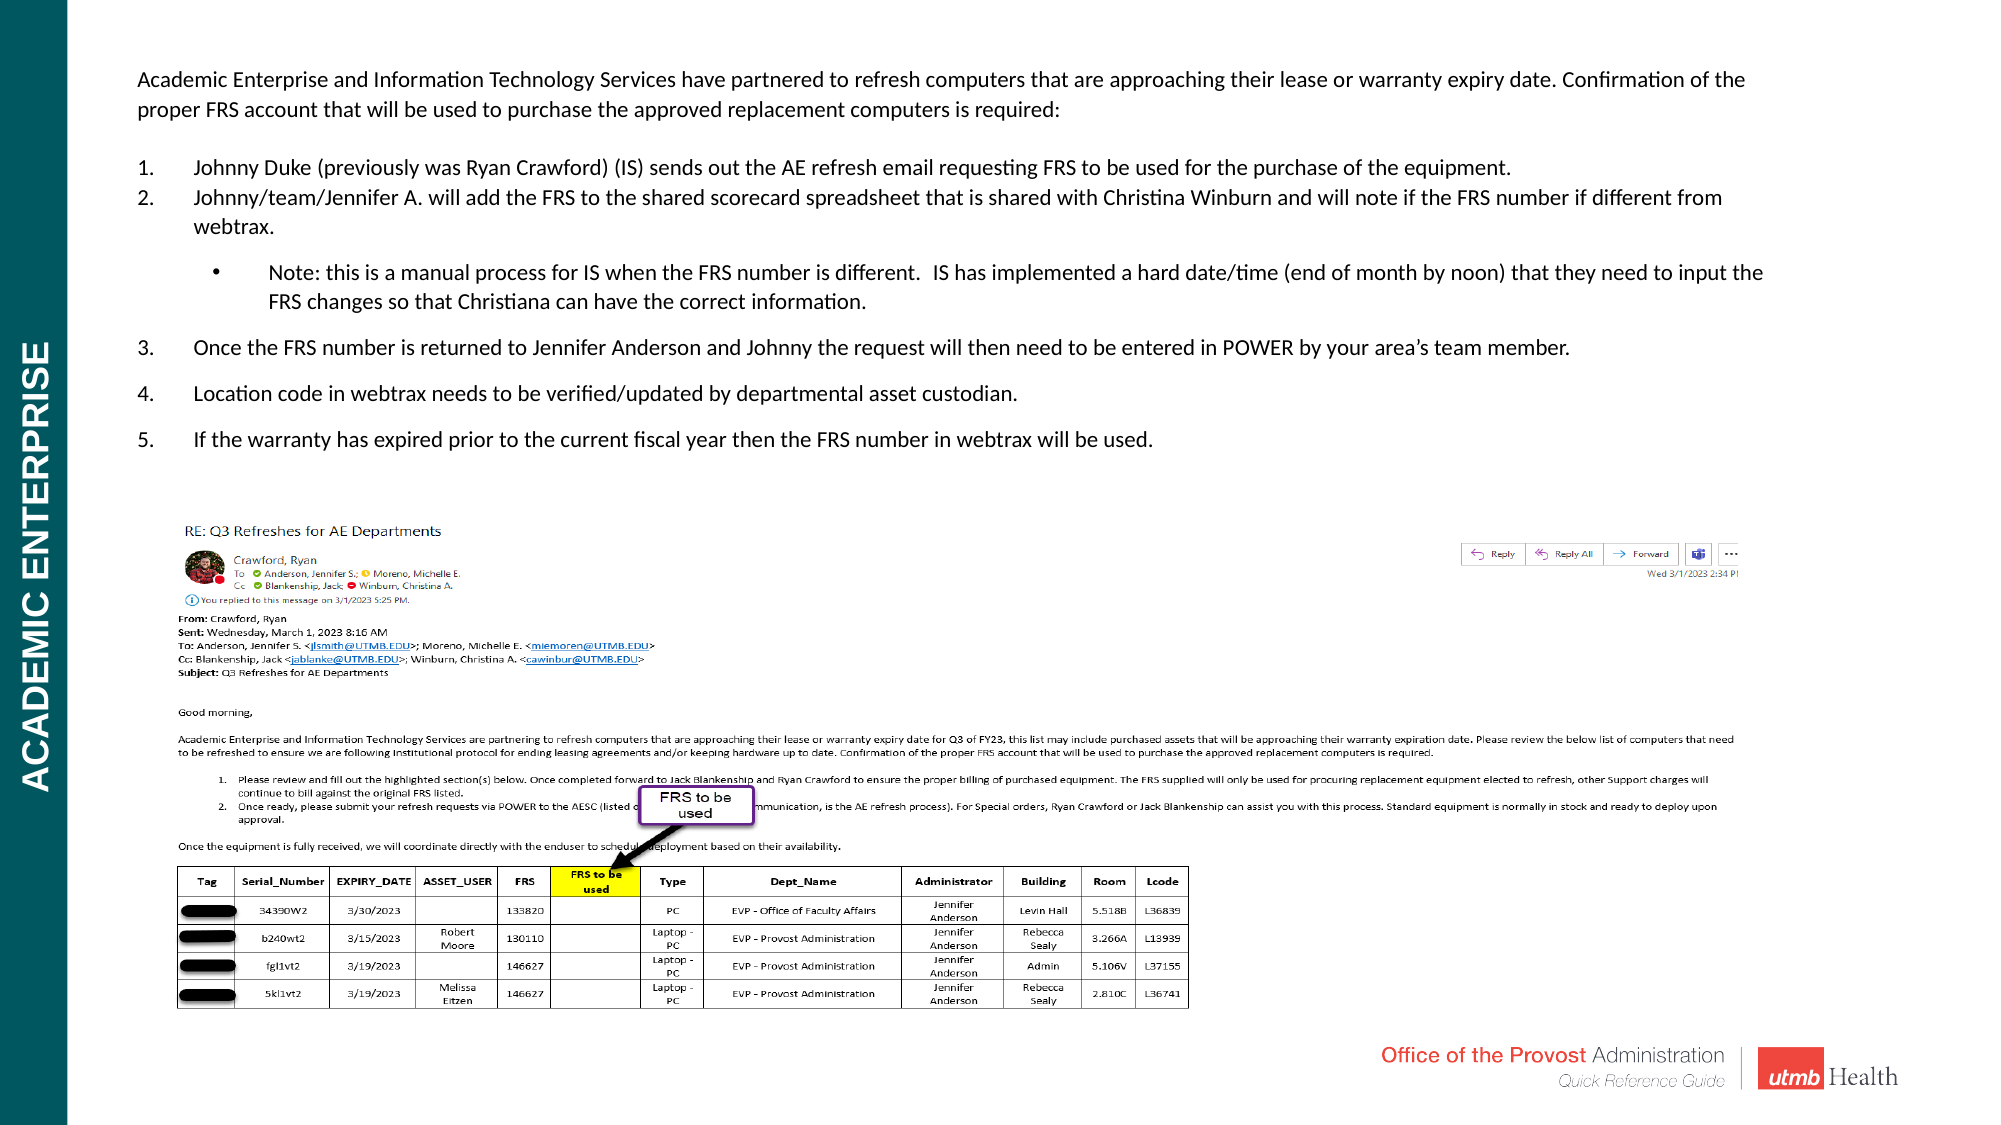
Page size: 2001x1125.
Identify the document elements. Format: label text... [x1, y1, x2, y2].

picture [170, 516, 1905, 1100]
text_box Academic Enterprise and Information Technology Services have partnered to refresh computers that are approaching their lease or warranty expiry date. Confirmation of the proper FRS account that will be used to purchase the approved replacement computers is required: Johnny Duke (previously was Ryan Crawford) (IS) sends out the AE refresh email requesting FRS to be used for the purchase of the equipment. Johnny/team/Jennifer A. will add the FRS to the shared scorecard spreadsheet that is shared with Christina Winburn and will note if the FRS number if different from webtrax. Note: this is a manual process for IS when the FRS number is different. IS has implemented a hard date/time (end of month by noon) that they need to input the FRS changes so that Christiana can have the correct information. Once the FRS number is returned to Jennifer Anderson and Johnny the request will then need to be entered in POWER by your area’s team member. Location code in webtrax needs to be verified/updated by departmental asset custodian. If the warranty has expired prior to the current fiscal year then the FRS number in webtrax will be used. [122, 55, 1796, 567]
